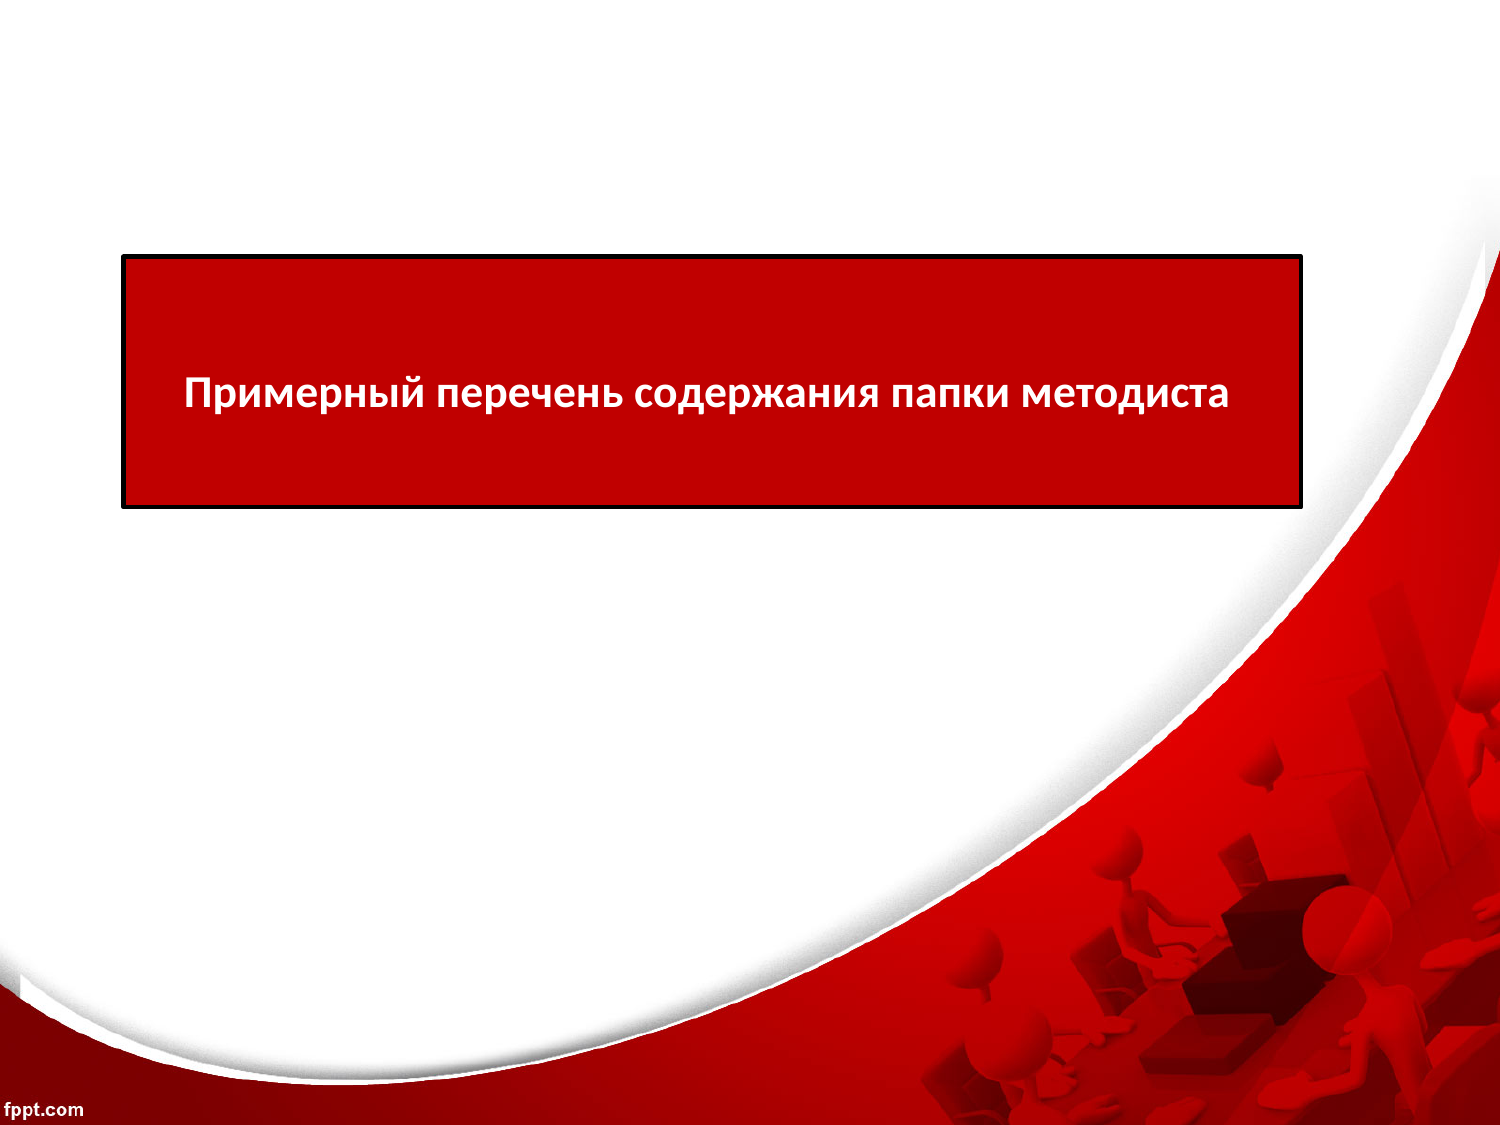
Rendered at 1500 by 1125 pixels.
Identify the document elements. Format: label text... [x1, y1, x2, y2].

title Примерный перечень содержания папки методиста [161, 345, 1263, 488]
text_box [122, 255, 1303, 509]
picture [0, 0, 1500, 1125]
